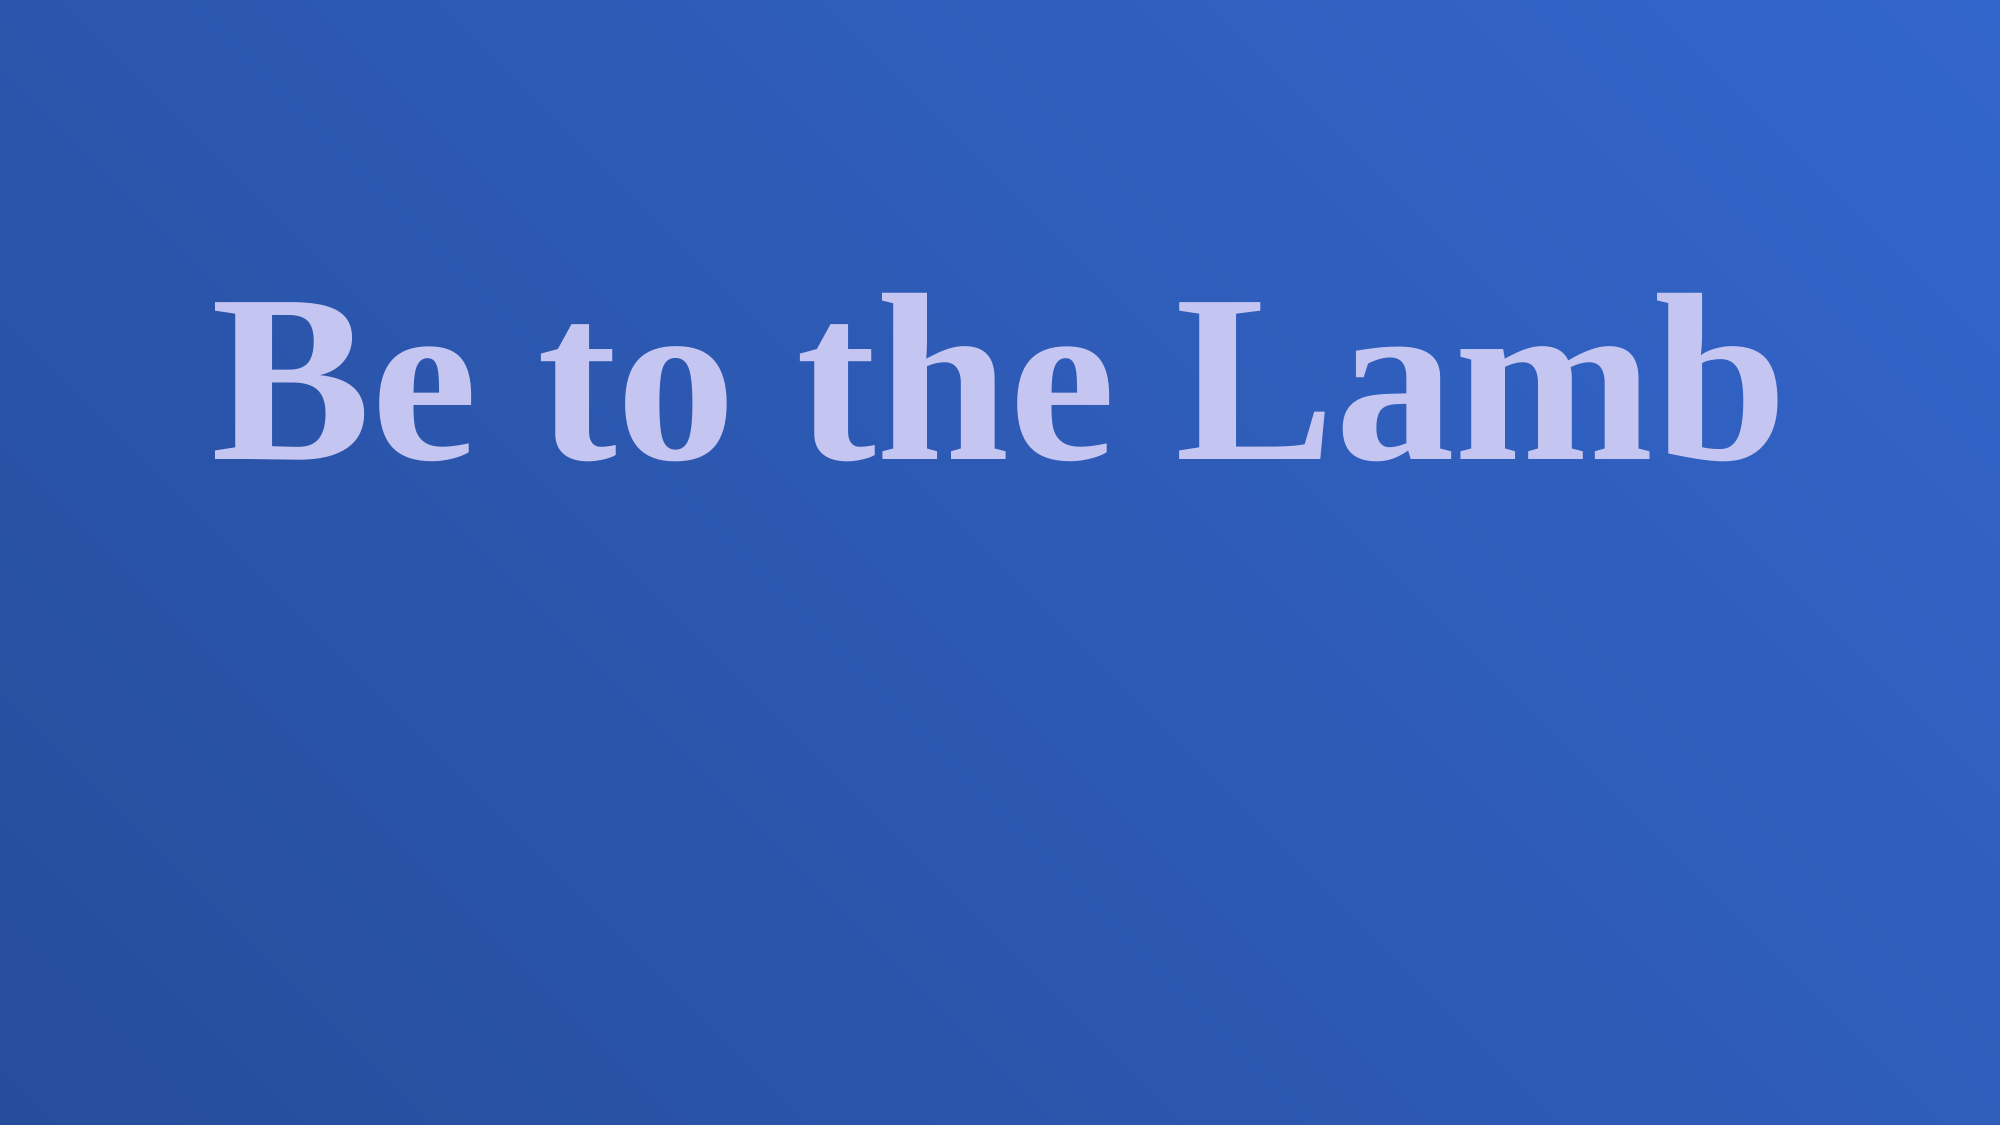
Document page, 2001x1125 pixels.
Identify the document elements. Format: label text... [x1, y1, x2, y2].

text_box Be to the Lamb [0, 291, 2000, 724]
